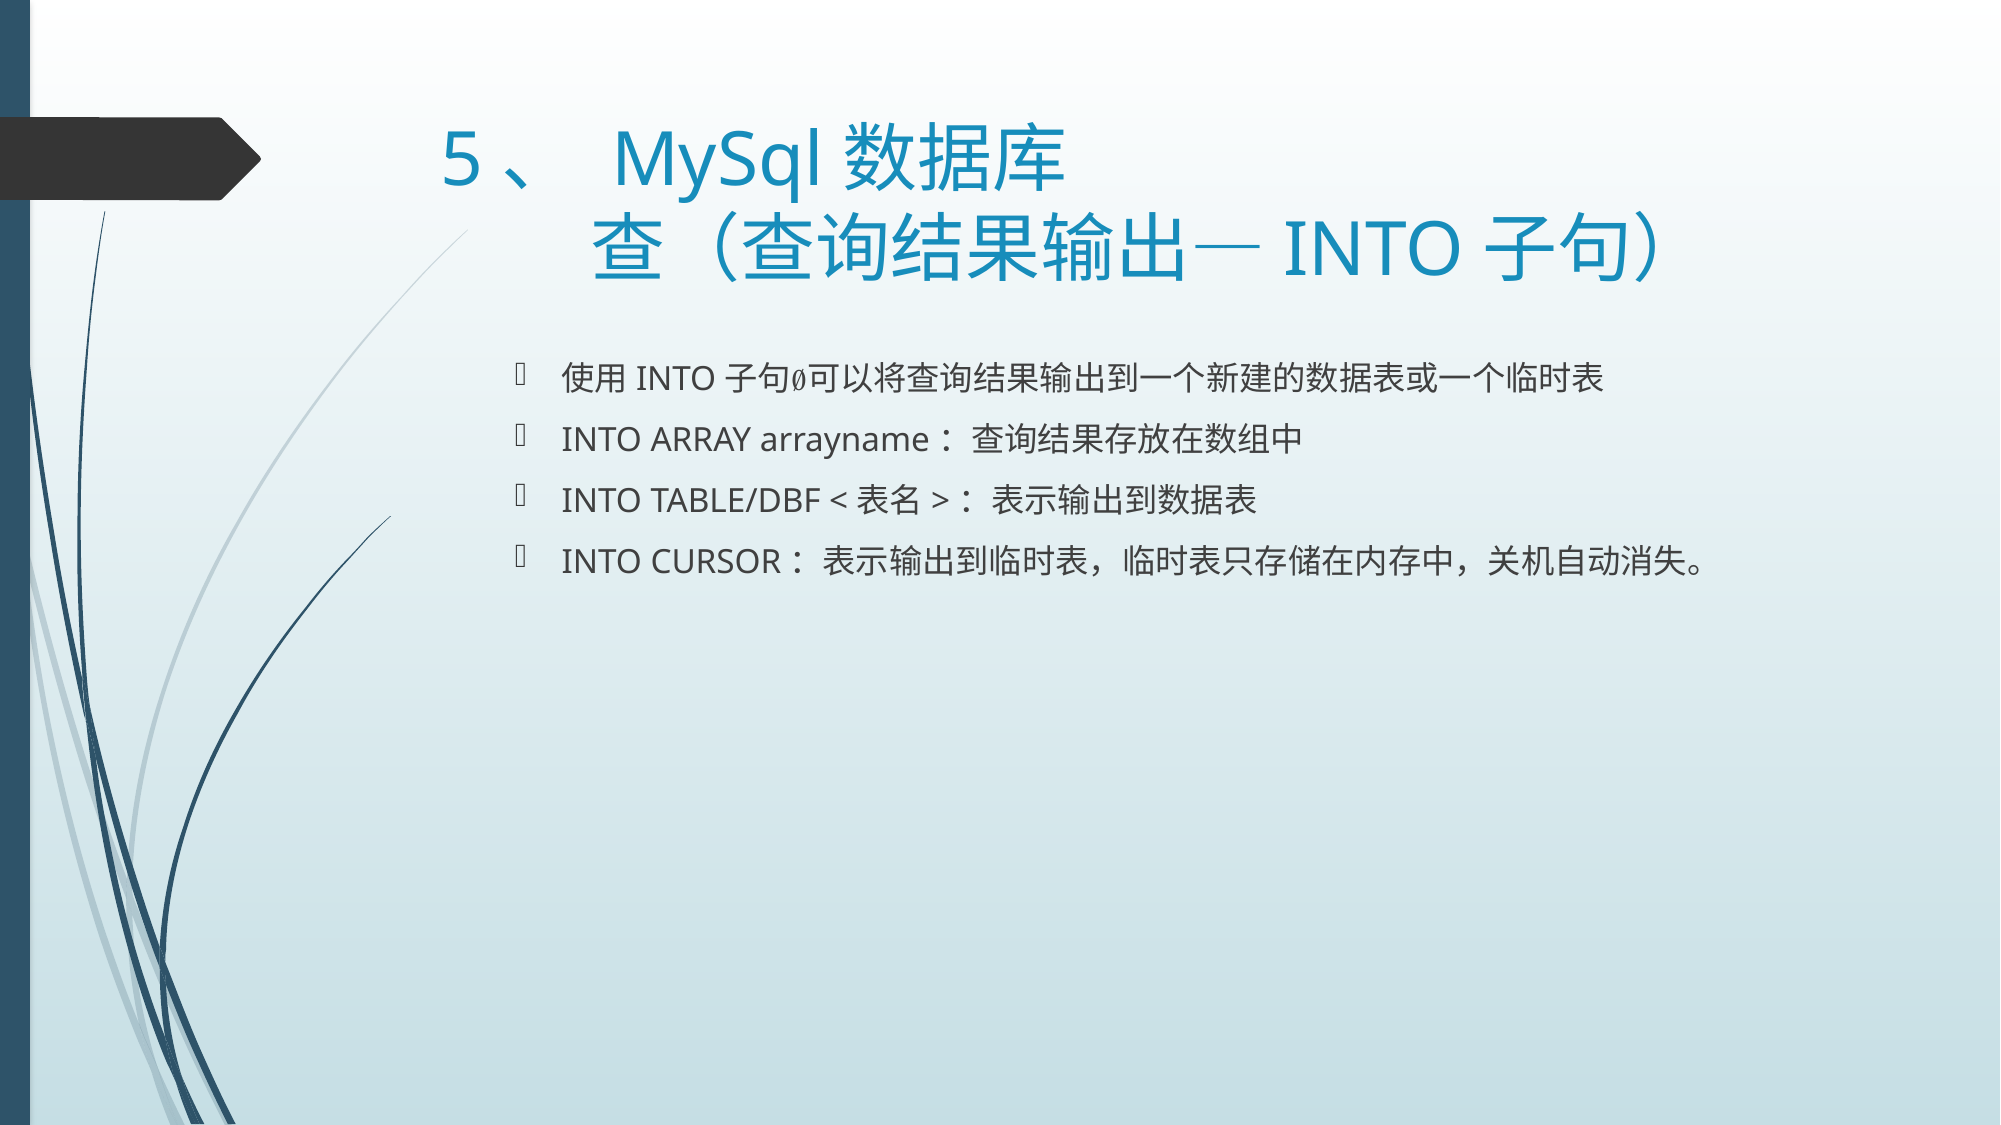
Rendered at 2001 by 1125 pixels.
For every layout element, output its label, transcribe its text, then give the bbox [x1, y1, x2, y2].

list 使用INTO子句可以将查询结果输出到一个新建的数据表或一个临时表 INTO ARRAY arrayname：查询结果存放在数组中 INTO TABLE/DBF <表名>：表示输出到数据表 INTO CURSOR：表示输出到临时表，临时表只存储在内存中，关机自动消失。 [424, 350, 1888, 970]
title 5、 MySql数据库 查（查询结果输出—INTO子句） [425, 102, 1888, 313]
